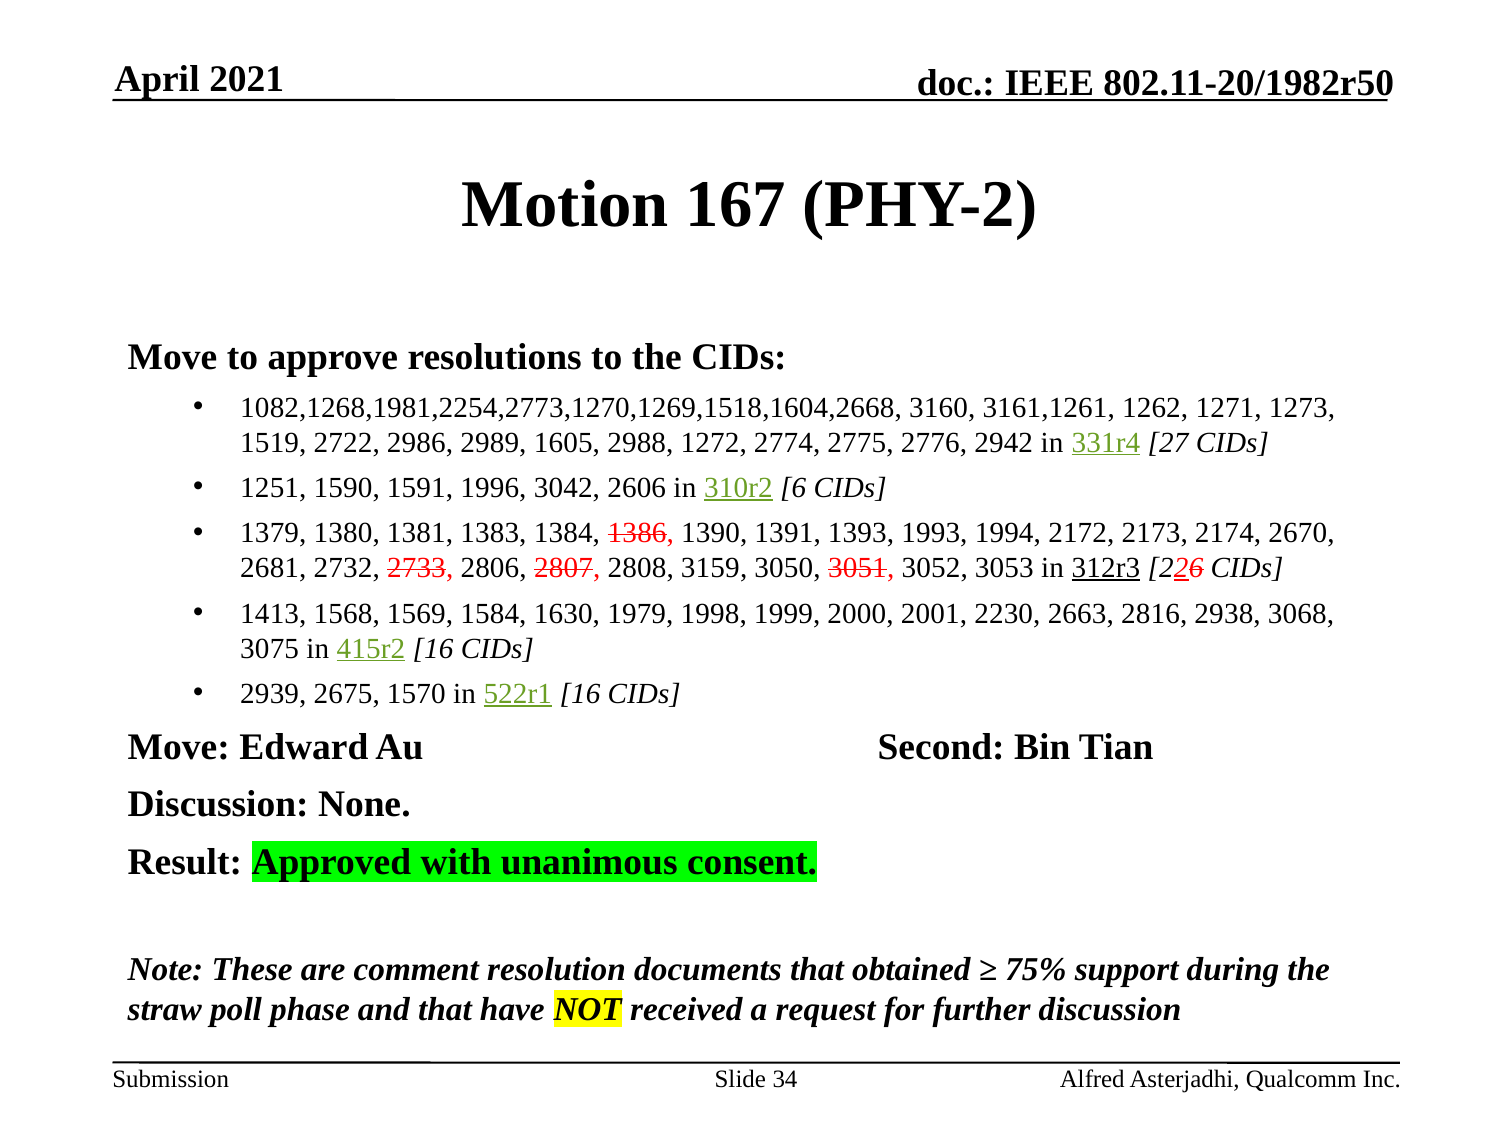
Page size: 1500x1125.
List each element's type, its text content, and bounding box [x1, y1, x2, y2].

slide_number Slide 34 [712, 1061, 800, 1123]
footer Alfred Asterjadhi, Qualcomm Inc. [878, 1061, 1402, 1093]
title Motion 167 (PHY-2) [112, 112, 1388, 288]
list Move to approve resolutions to the CIDs: 1082,1268,1981,2254,2773,1270,1269,1518,1604,2668, 3160, 3161,1261, 1262, 1271, 1273, 1519, 2722, 2986, 2989, 1605, 2988, 1272, 2774, 2775, 2776, 2942 in 331r4 [27 CIDs] 1251, 1590, 1591, 1996, 3042, 2606 in 310r2 [6 CIDs] 1379, 1380, 1381, 1383, 1384, 1386, 1390, 1391, 1393, 1993, 1994, 2172, 2173, 2174, 2670, 2681, 2732, 2733, 2806, 2807, 2808, 3159, 3050, 3051, 3052, 3053 in 312r3 [226 CIDs] 1413, 1568, 1569, 1584, 1630, 1979, 1998, 1999, 2000, 2001, 2230, 2663, 2816, 2938, 3068, 3075 in 415r2 [16 CIDs] 2939, 2675, 1570 in 522r1 [16 CIDs] Move: Edward Au Second: Bin Tian Discussion: None. Result: Approved with unanimous consent. Note: These are comment resolution documents that obtained ≥ 75% support during the straw poll phase and that have NOT received a request for further discussion [112, 324, 1388, 1000]
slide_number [114, 54, 423, 100]
